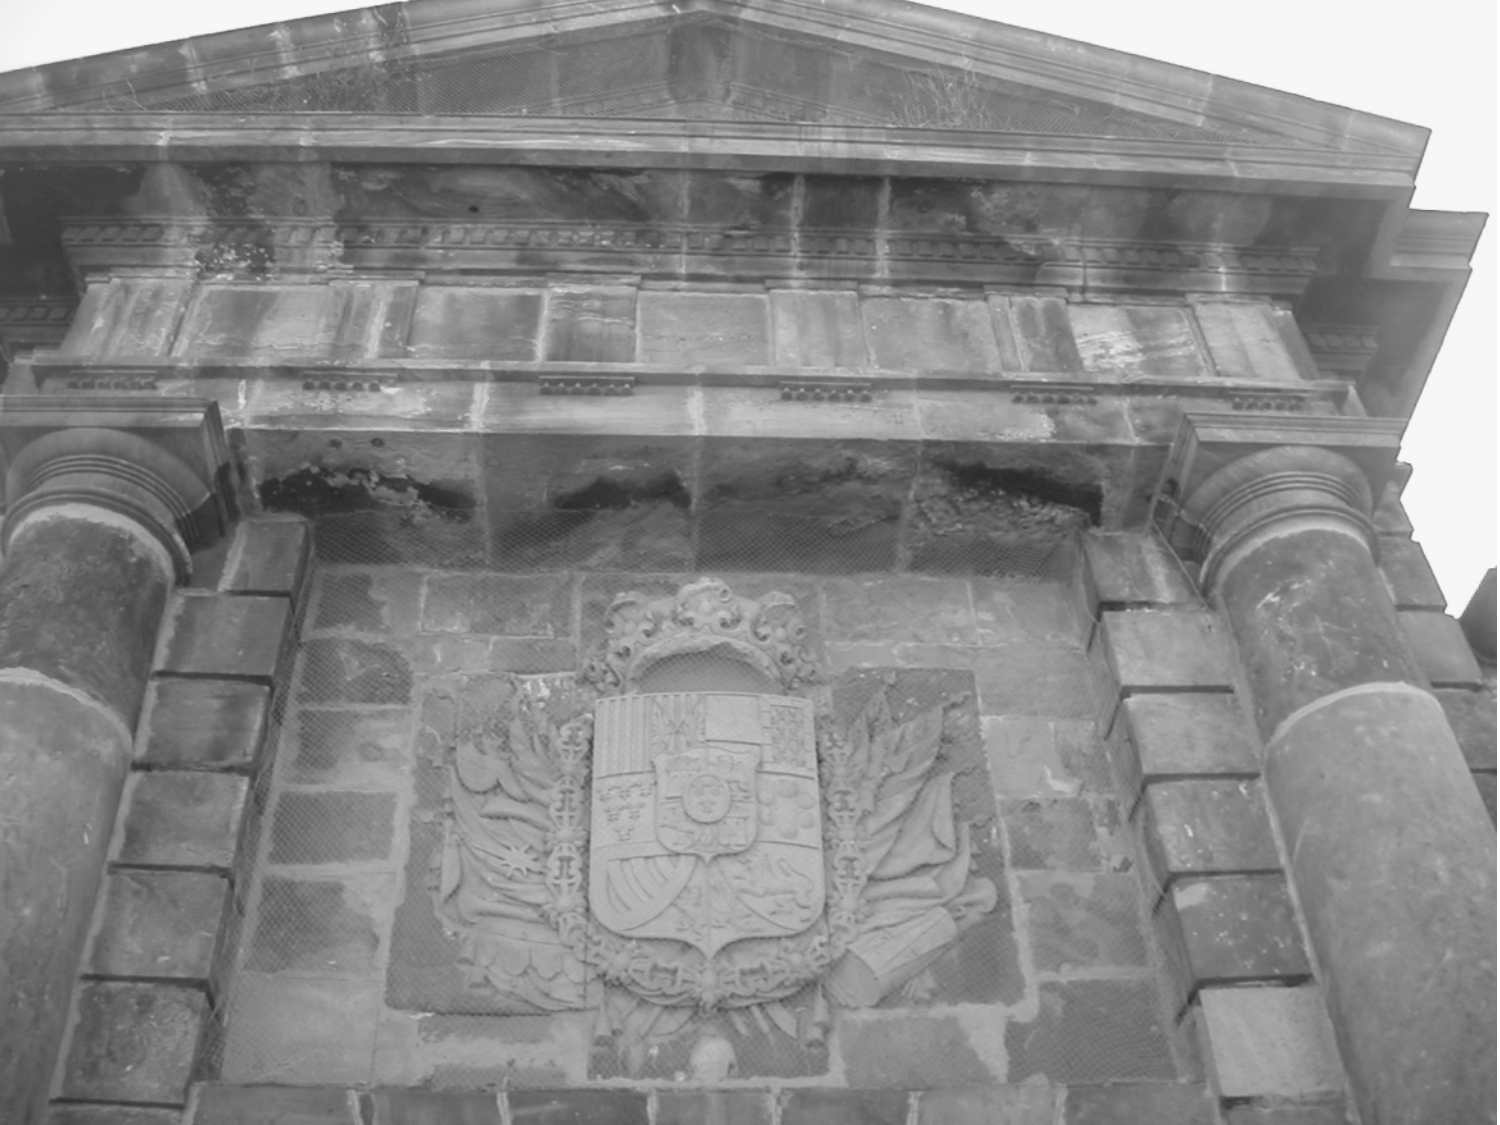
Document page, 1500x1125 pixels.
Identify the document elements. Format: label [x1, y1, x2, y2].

list [0, 0, 1497, 1125]
